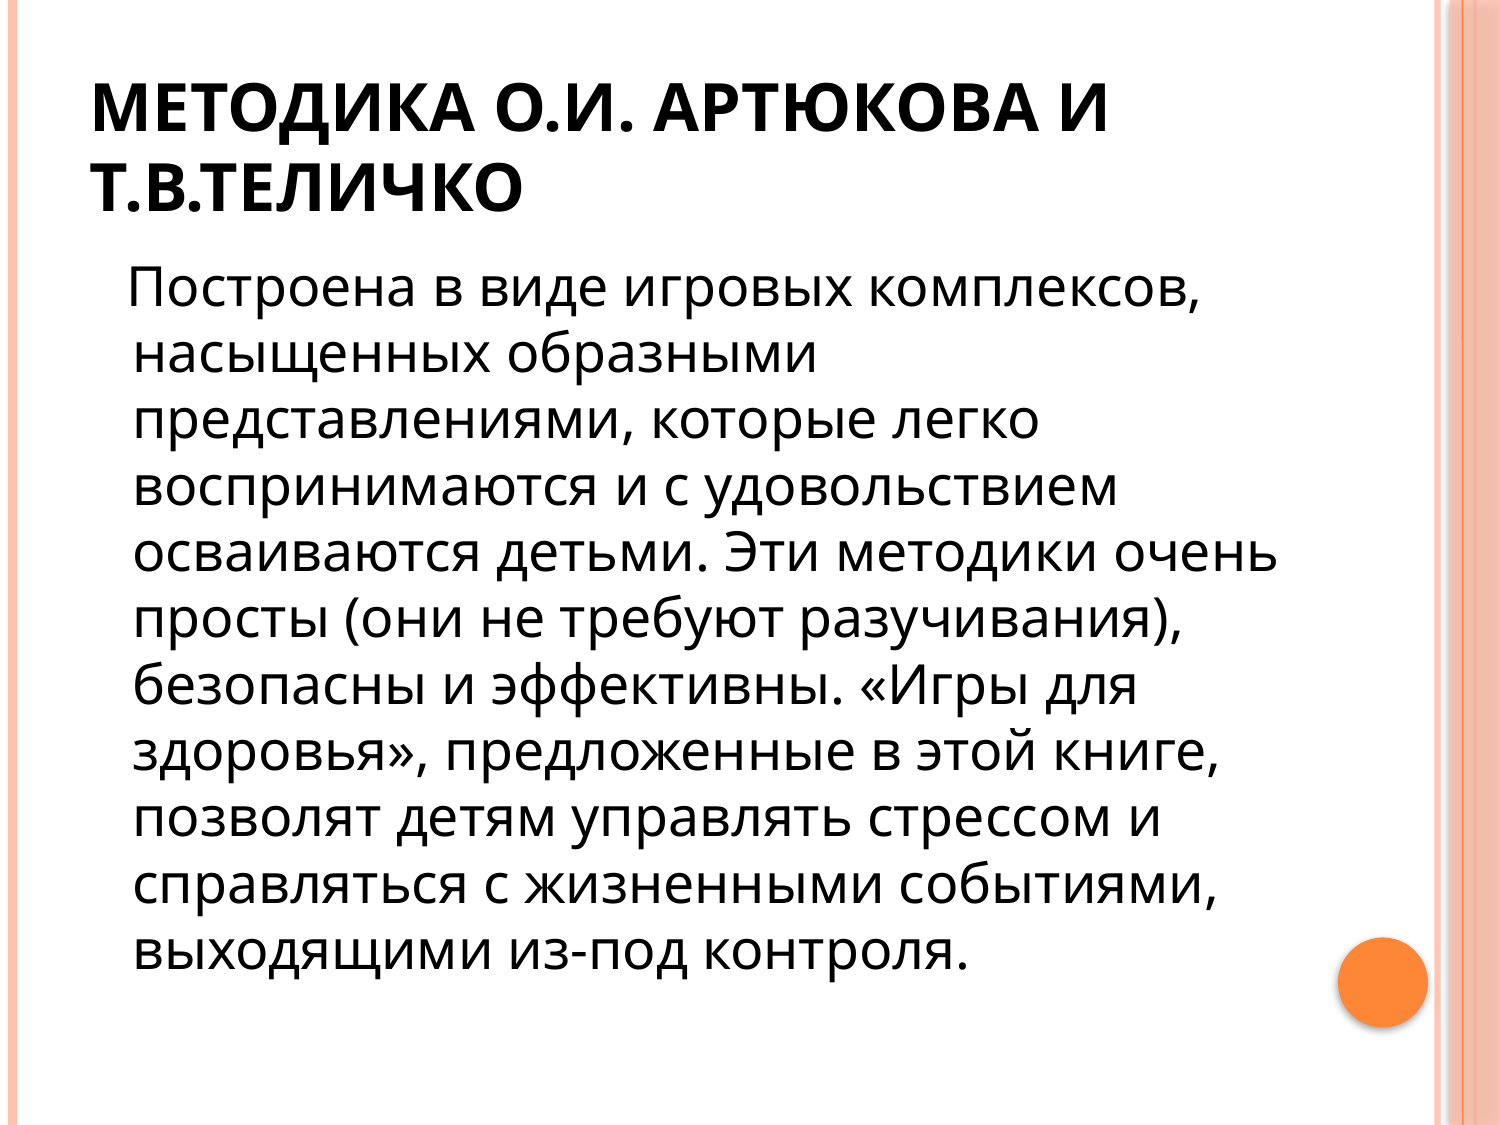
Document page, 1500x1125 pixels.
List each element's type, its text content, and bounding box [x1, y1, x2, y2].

title Методика О.И. Артюкова и Т.В.Теличко [75, 45, 1300, 233]
list Построена в виде игровых комплексов, насыщенных образными представлениями, которые легко воспринимаются и с удовольствием осваиваются детьми. Эти методики очень просты (они не требуют разучивания), безопасны и эффективны. «Игры для здоровья», предложенные в этой книге, позволят детям управлять стрессом и справляться с жизненными событиями, выходящими из-под контроля. [75, 243, 1300, 1062]
